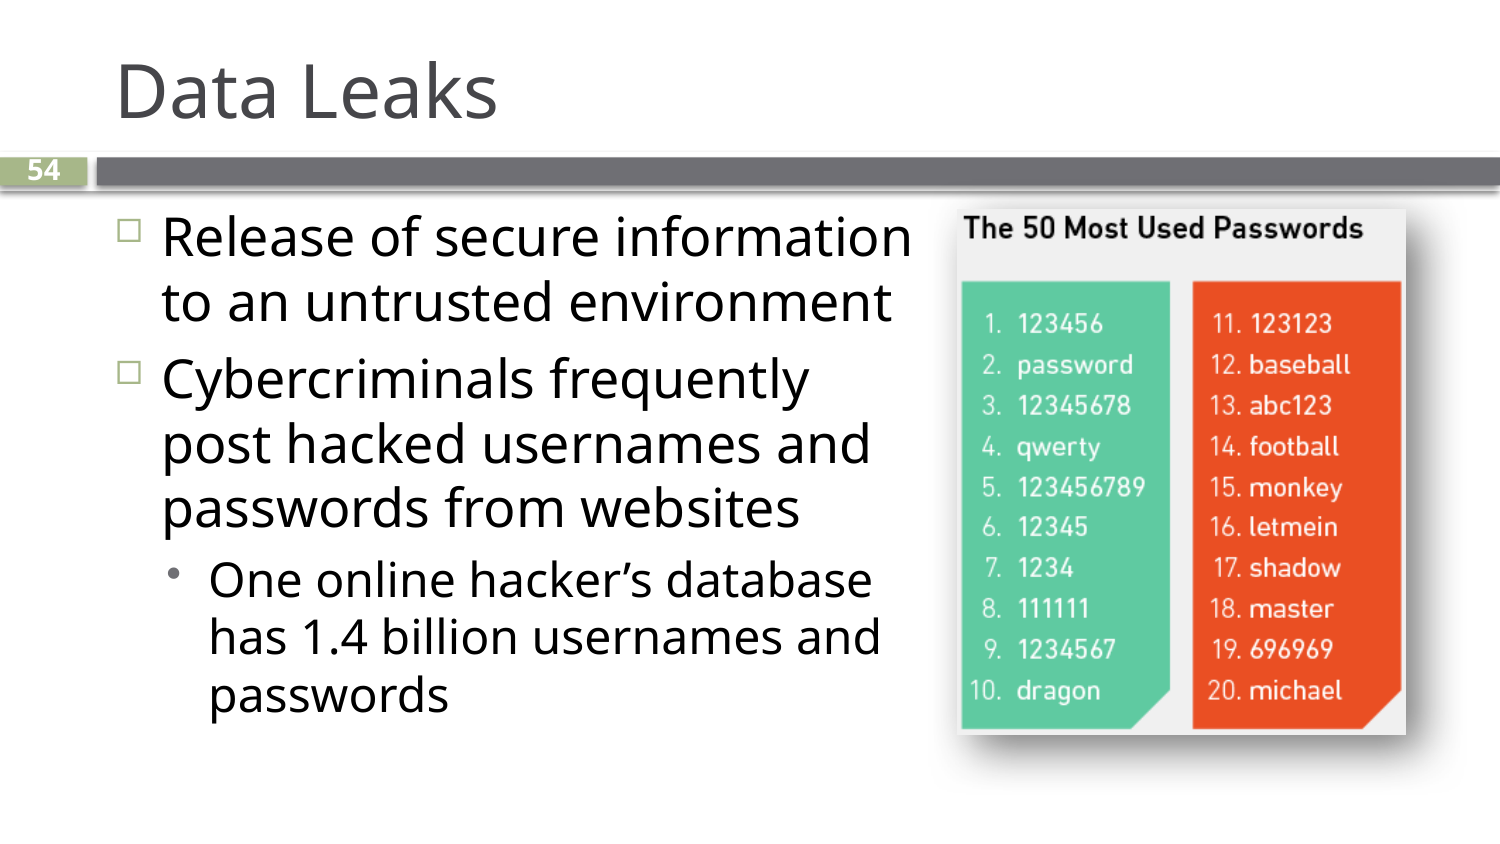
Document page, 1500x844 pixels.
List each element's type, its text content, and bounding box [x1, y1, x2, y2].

list Release of secure information to an untrusted environment Cybercriminals frequently post hacked usernames and passwords from websites One online hacker’s database has 1.4 billion usernames and passwords [99, 195, 938, 759]
title Data Leaks [99, 28, 1438, 150]
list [957, 208, 1406, 735]
slide_number 54 [0, 156, 88, 187]
